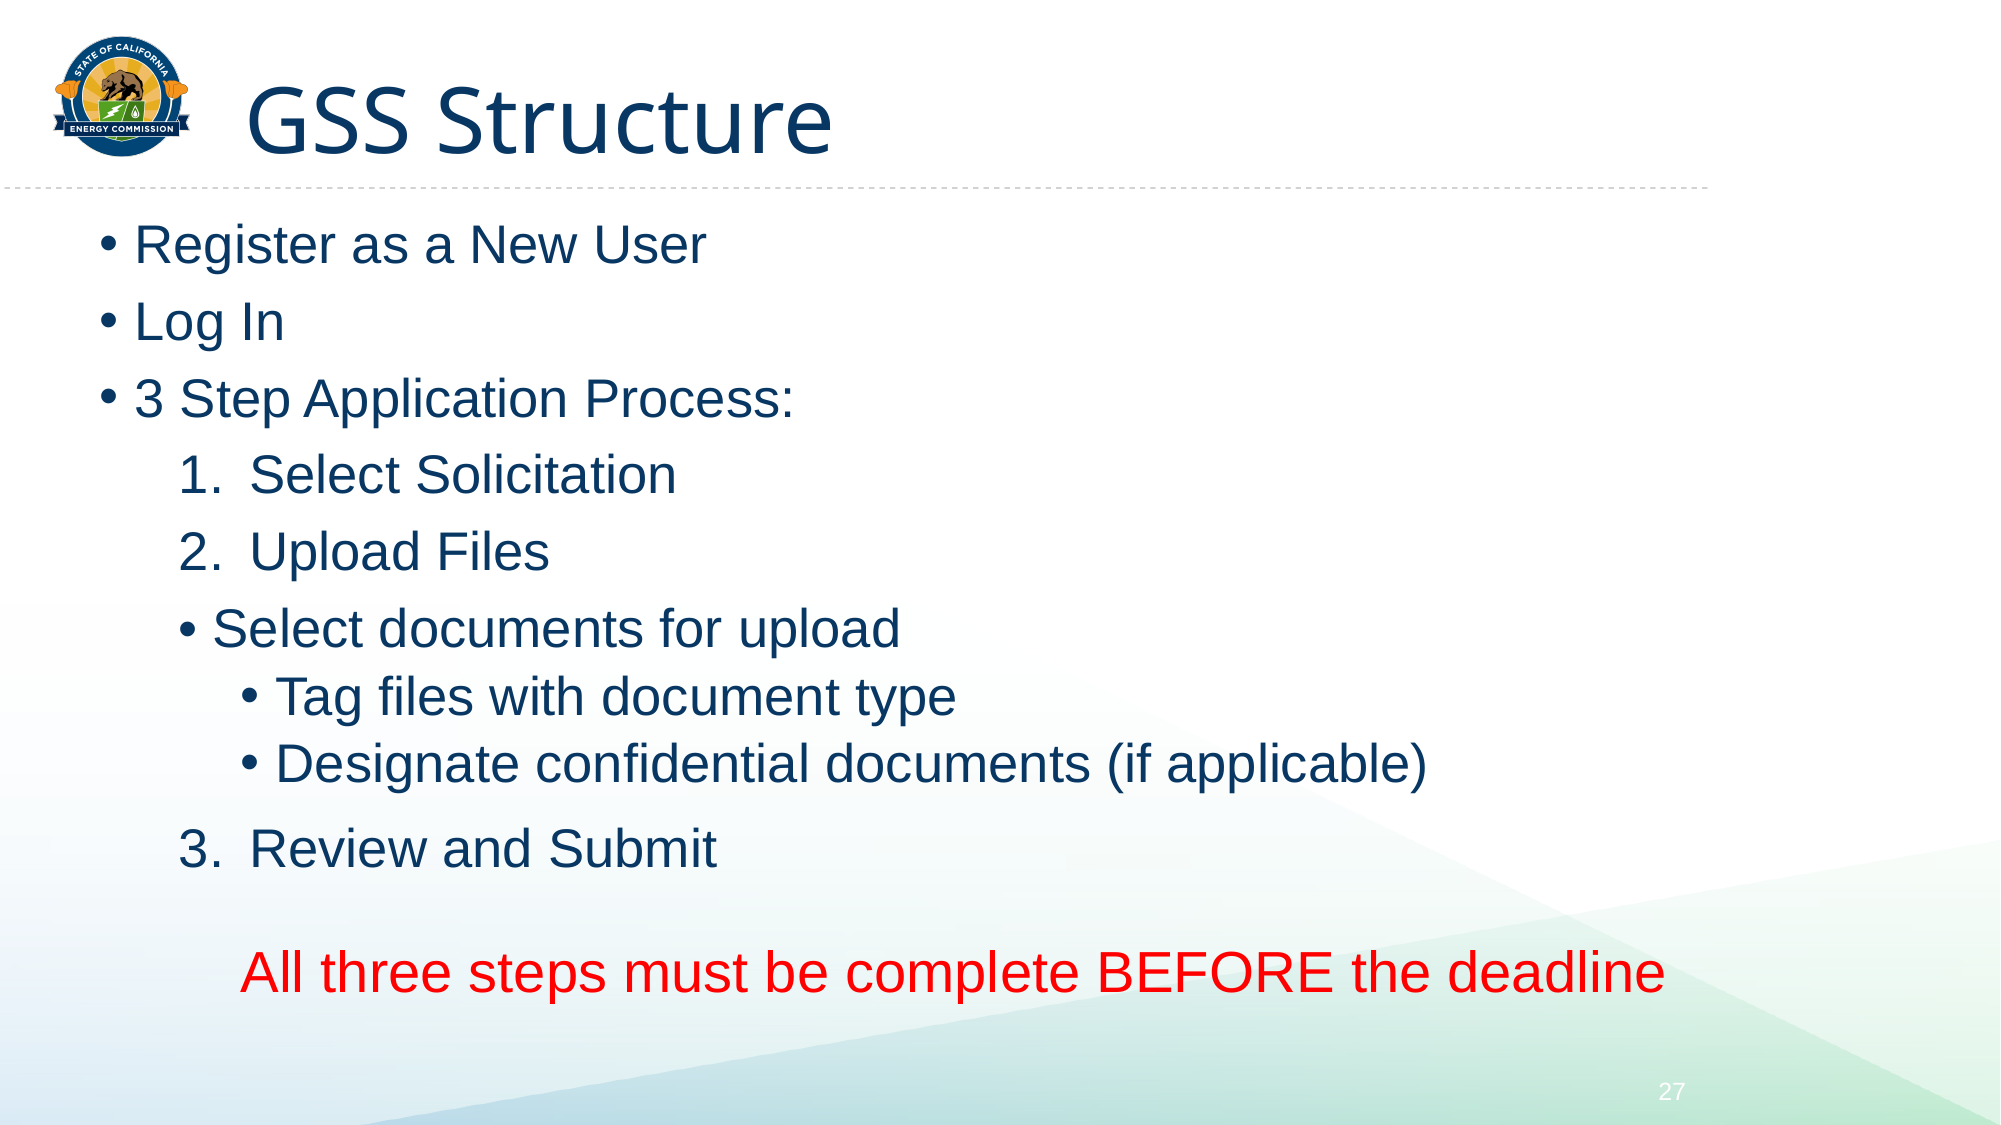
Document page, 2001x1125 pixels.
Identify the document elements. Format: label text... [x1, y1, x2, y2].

title GSS Structure [229, 38, 1863, 209]
slide_number 27 [1412, 1060, 1702, 1121]
picture [0, 0, 2001, 1125]
list Register as a New User Log In 3 Step Application Process: Select Solicitation Upload Files • Select documents for upload Tag files with document type Designate confidential documents (if applicable) Review and Submit All three steps must be complete BEFORE the deadline [84, 209, 1863, 1014]
